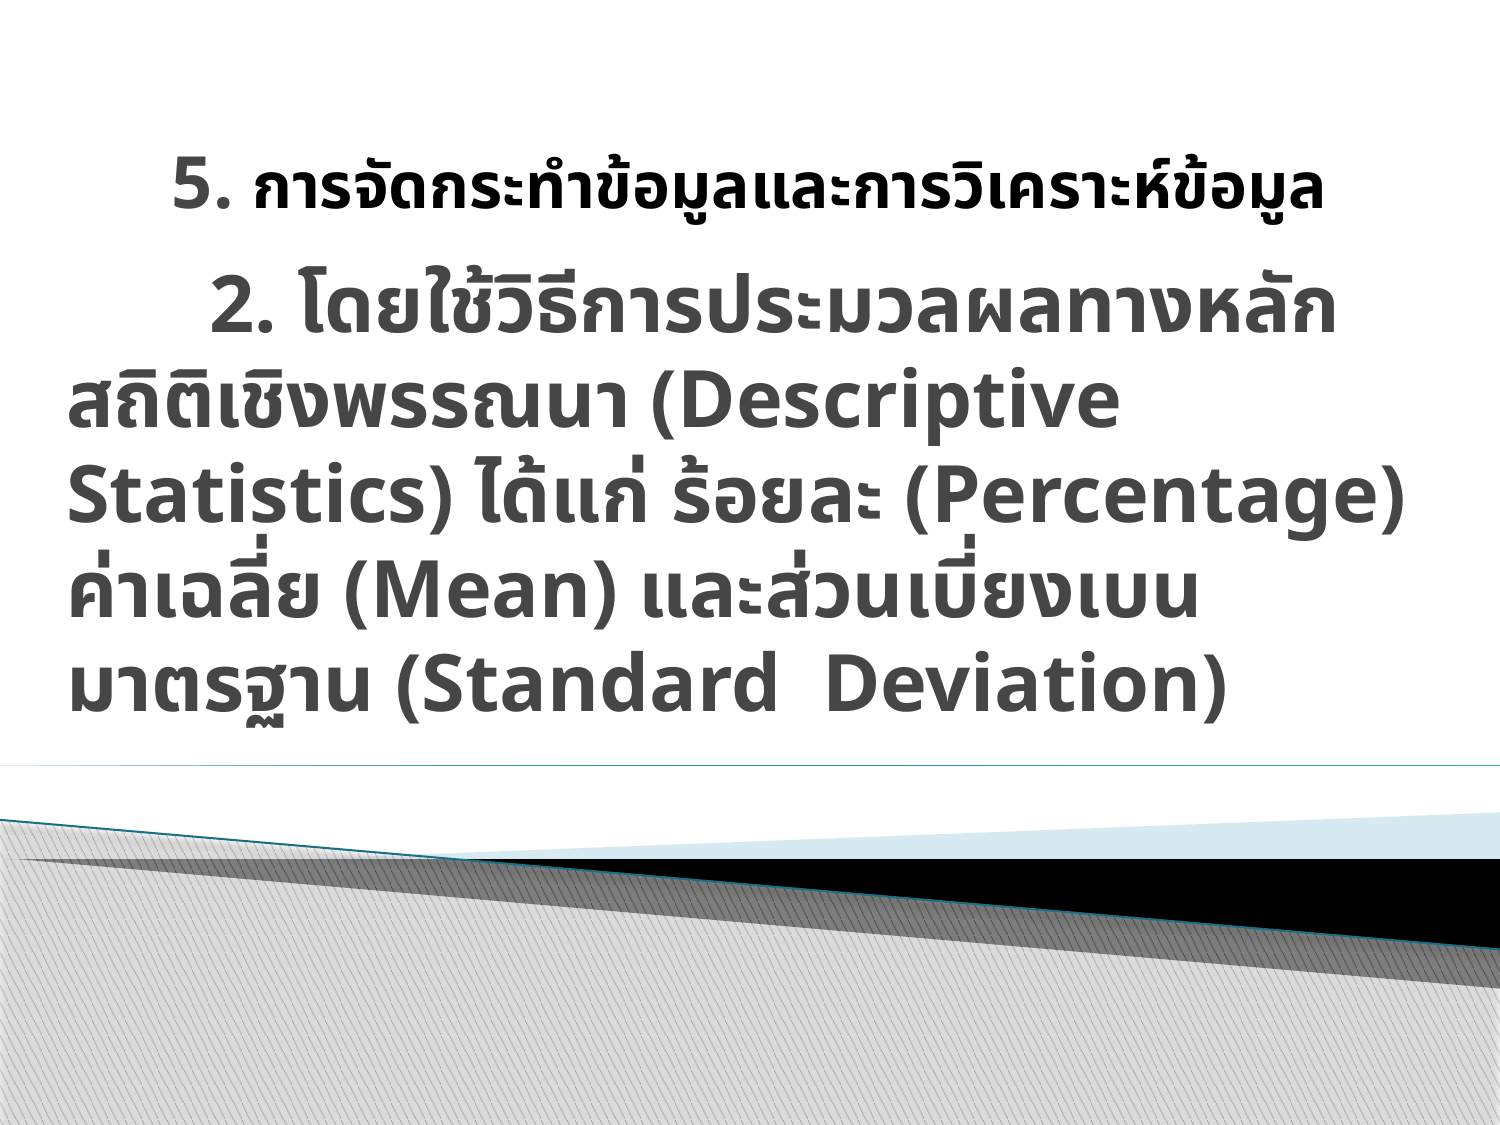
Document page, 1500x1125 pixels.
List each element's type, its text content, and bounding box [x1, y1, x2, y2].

subtitle 2. โดยใช้วิธีการประมวลผลทางหลักสถิติเชิงพรรณนา (Descriptive Statistics) ได้แก่ ร้อยละ (Percentage) ค่าเฉลี่ย (Mean) และส่วนเบี่ยงเบนมาตรฐาน (Standard Deviation) [58, 246, 1500, 844]
text_box 5. การจัดกระทำข้อมูลและการวิเคราะห์ข้อมูล [74, 128, 1425, 233]
picture [5, 859, 1500, 989]
